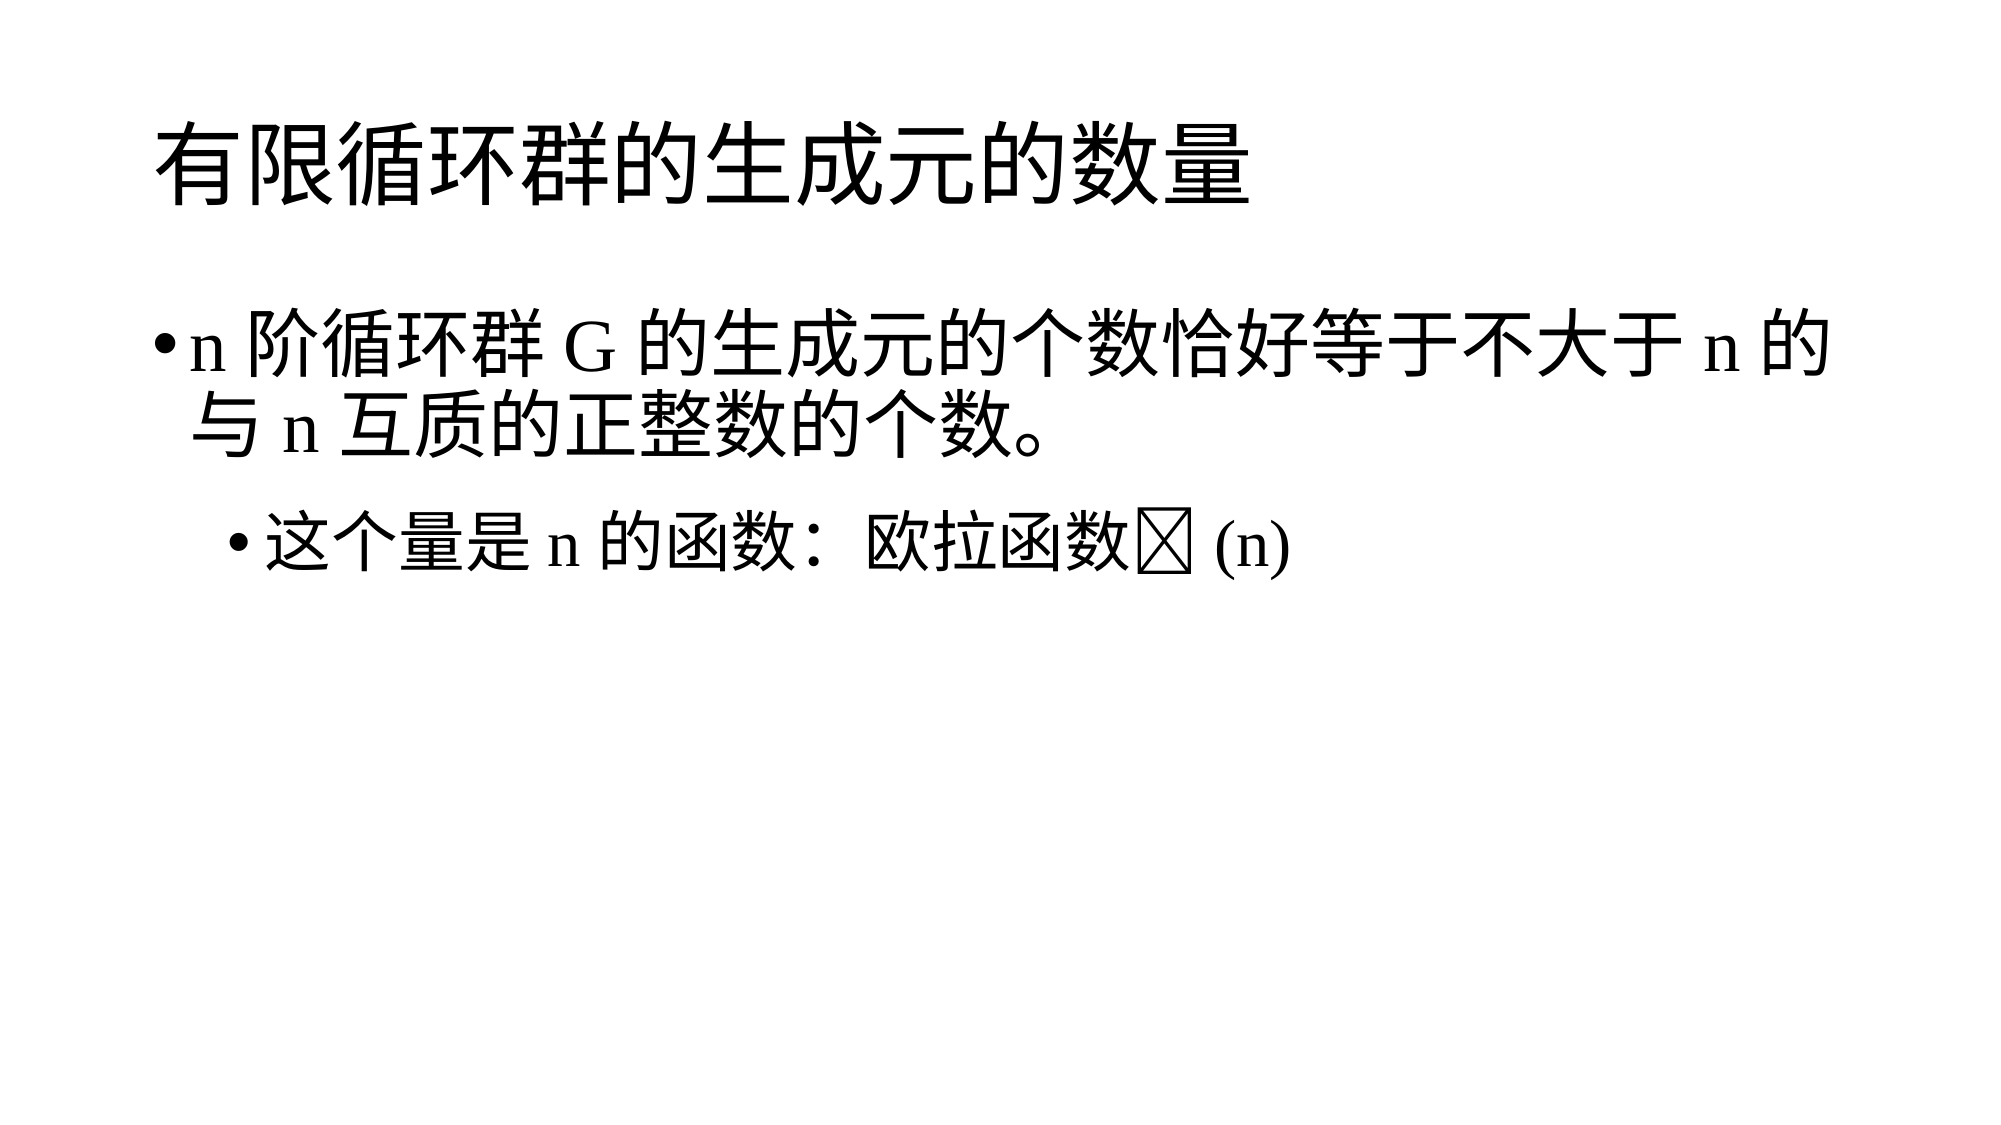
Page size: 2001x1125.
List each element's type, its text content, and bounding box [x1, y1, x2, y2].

title 有限循环群的生成元的数量 [137, 59, 1863, 278]
list n阶循环群G的生成元的个数恰好等于不大于n的与n互质的正整数的个数。 这个量是n的函数：欧拉函数(n) [137, 299, 1863, 1014]
